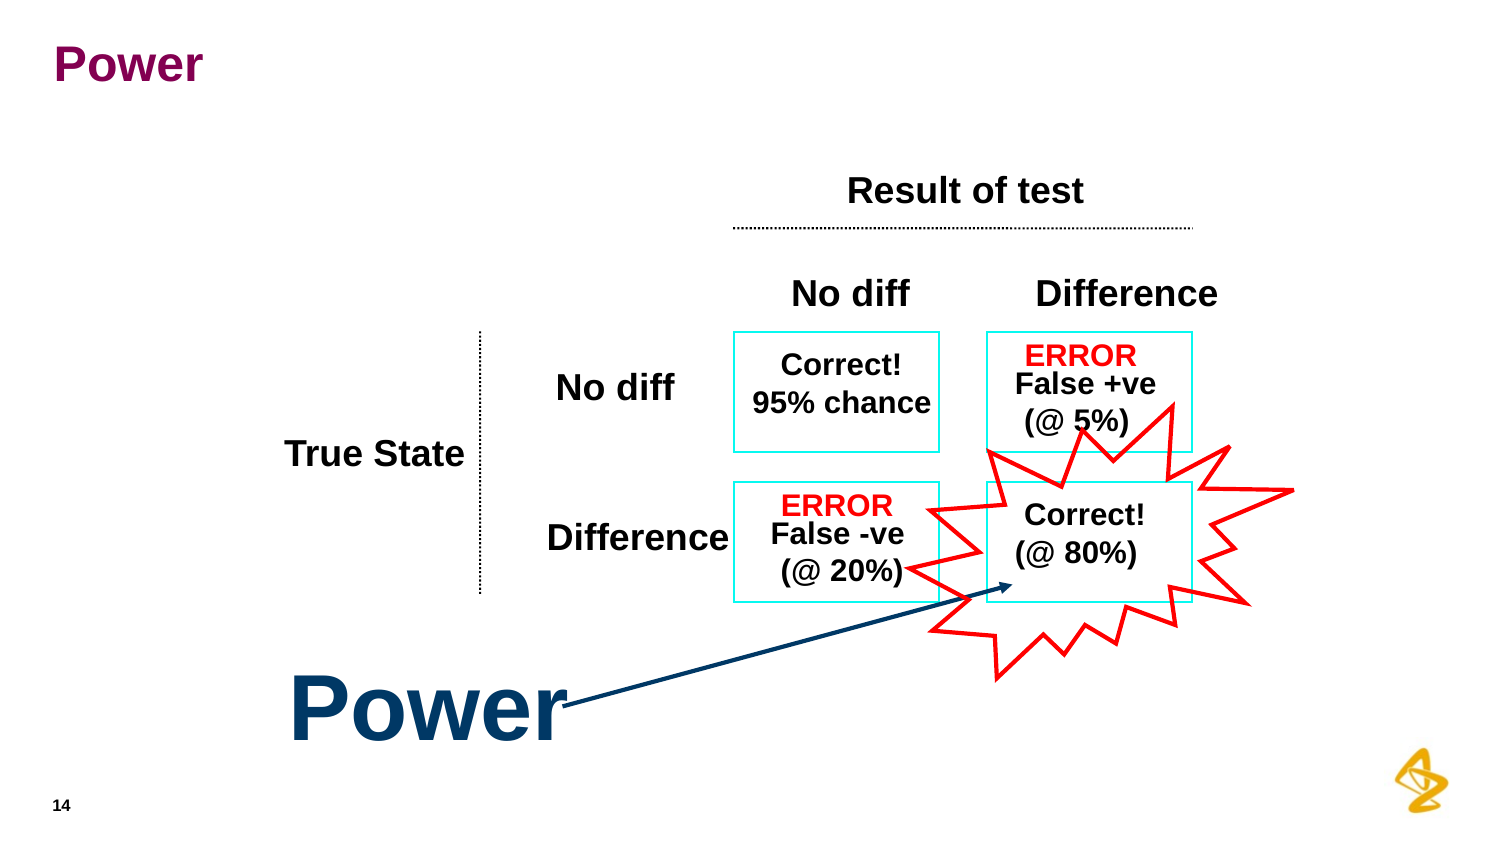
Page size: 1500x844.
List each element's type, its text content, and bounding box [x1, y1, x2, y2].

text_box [271, 406, 1294, 768]
text_box No diff [544, 357, 687, 404]
title Power [38, 23, 1477, 107]
text_box Result of test [835, 160, 1096, 217]
text_box No diff Difference [779, 263, 1231, 321]
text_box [733, 331, 1192, 404]
slide_number 14 [52, 795, 118, 822]
picture [1384, 737, 1459, 824]
